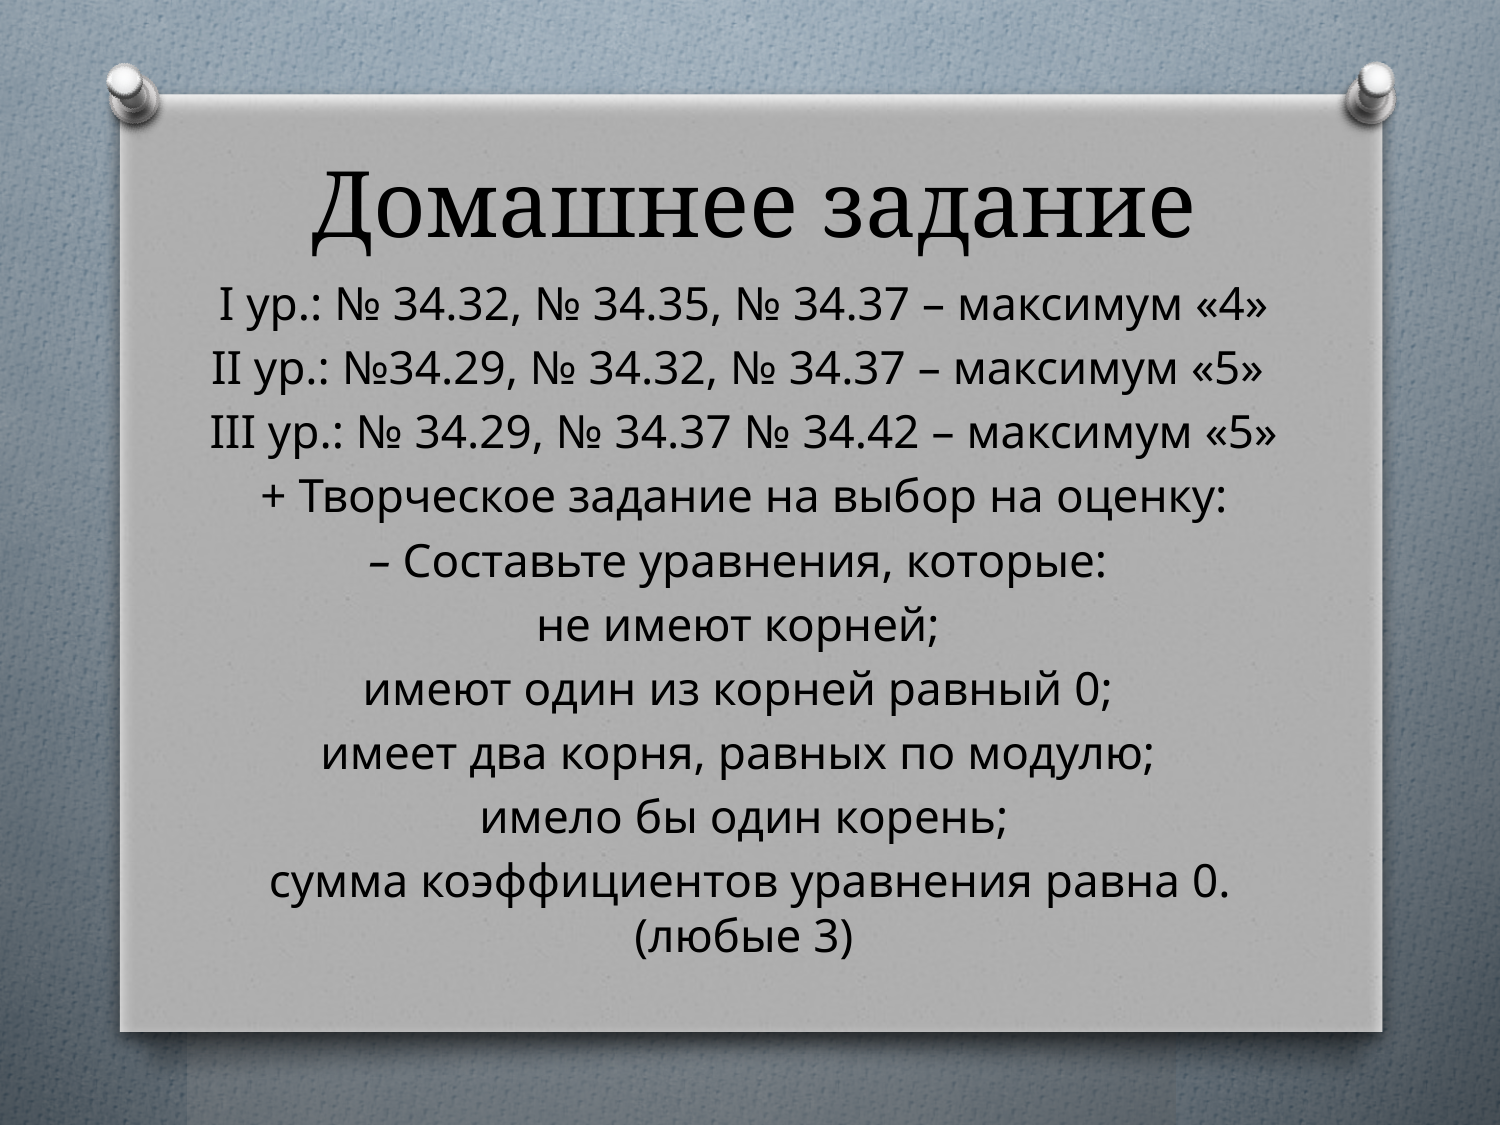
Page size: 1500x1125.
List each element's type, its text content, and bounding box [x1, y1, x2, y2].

picture [1317, 35, 1439, 156]
picture [75, 29, 198, 153]
list I ур.: № 34.32, № 34.35, № 34.37 – максимум «4» II ур.: №34.29, № 34.32, № 34.37 – максимум «5» III ур.: № 34.29, № 34.37 № 34.42 – максимум «5» + Творческое задание на выбор на оценку: – Составьте уравнения, которые: не имеют корней; имеют один из корней равный 0; имеет два корня, равных по модулю; имело бы один корень; сумма коэффициентов уравнения равна 0. (любые 3) [183, 267, 1306, 988]
title Домашнее задание [183, 101, 1326, 299]
